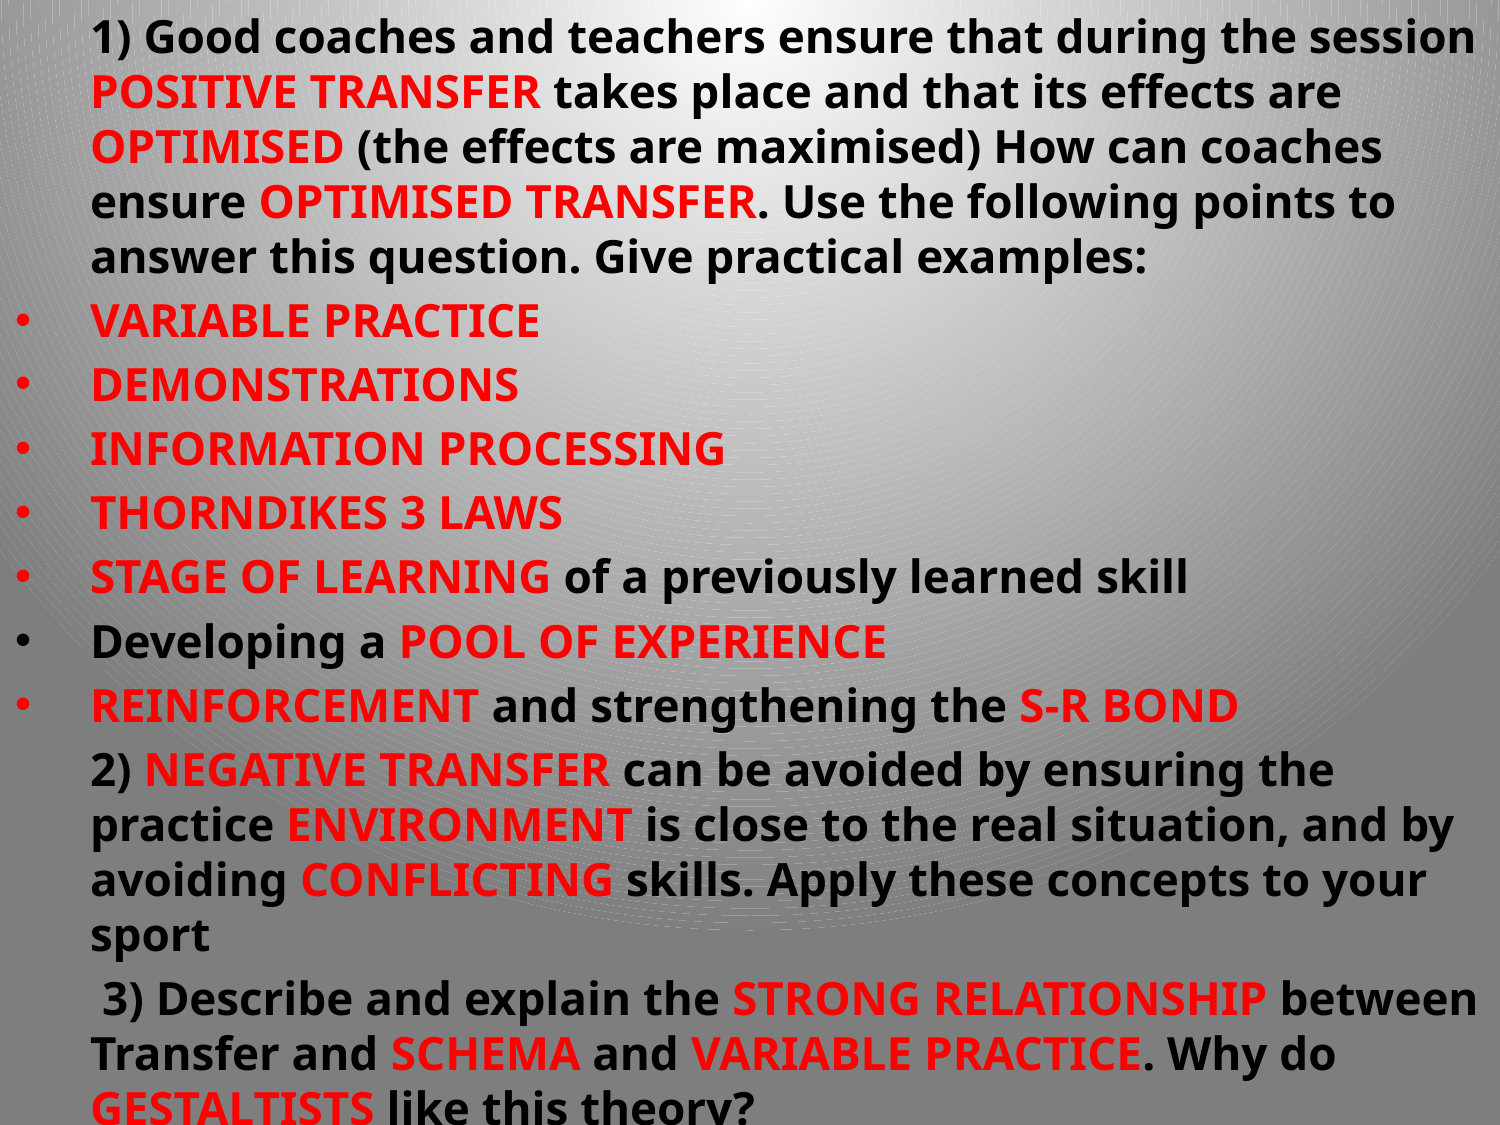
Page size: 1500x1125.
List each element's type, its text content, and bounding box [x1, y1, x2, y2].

list 1) Good coaches and teachers ensure that during the session POSITIVE TRANSFER takes place and that its effects are OPTIMISED (the effects are maximised) How can coaches ensure OPTIMISED TRANSFER. Use the following points to answer this question. Give practical examples: VARIABLE PRACTICE DEMONSTRATIONS INFORMATION PROCESSING THORNDIKES 3 LAWS STAGE OF LEARNING of a previously learned skill Developing a POOL OF EXPERIENCE REINFORCEMENT and strengthening the S-R BOND 2) NEGATIVE TRANSFER can be avoided by ensuring the practice ENVIRONMENT is close to the real situation, and by avoiding CONFLICTING skills. Apply these concepts to your sport 3) Describe and explain the STRONG RELATIONSHIP between Transfer and SCHEMA and VARIABLE PRACTICE. Why do GESTALTISTS like this theory? [0, 0, 1500, 1125]
